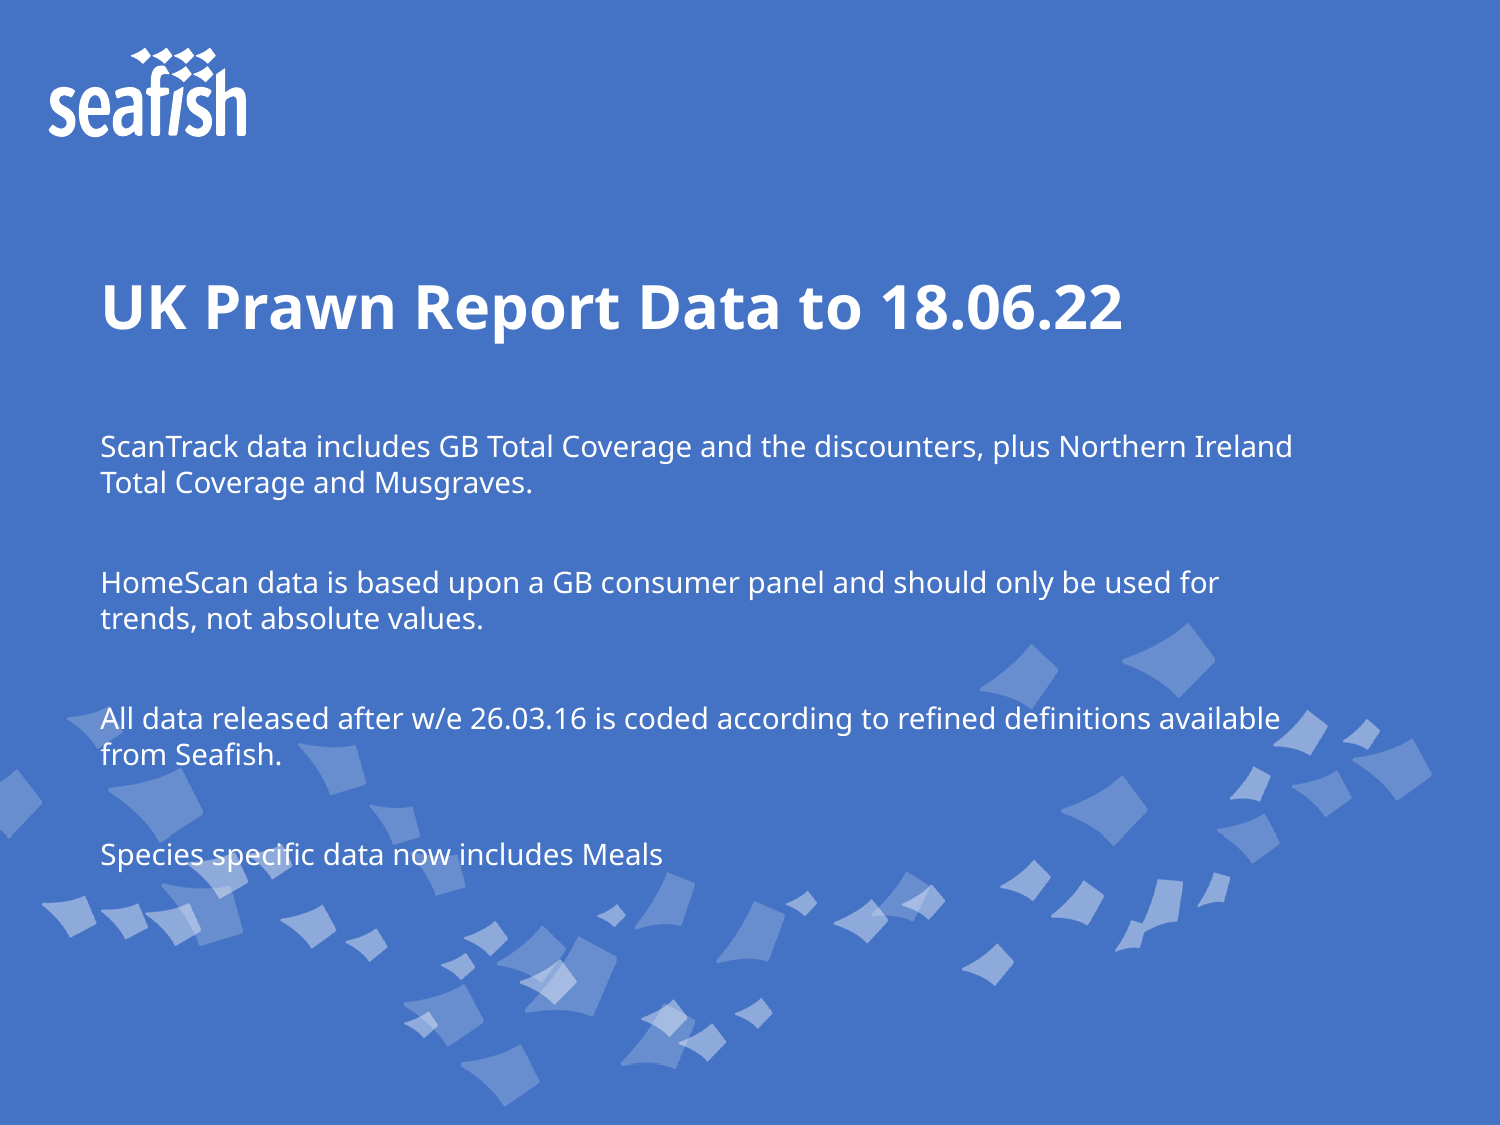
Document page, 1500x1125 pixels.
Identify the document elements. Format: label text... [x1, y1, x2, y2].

picture [0, 609, 1477, 1125]
title UK Prawn Report Data to 18.06.22 [100, 243, 1188, 350]
subtitle ScanTrack data includes GB Total Coverage and the discounters, plus Northern Ireland Total Coverage and Musgraves. HomeScan data is based upon a GB consumer panel and should only be used for trends, not absolute values. All data released after w/e 26.03.16 is coded according to refined definitions available from Seafish. Species specific data now includes Meals [100, 420, 1341, 882]
